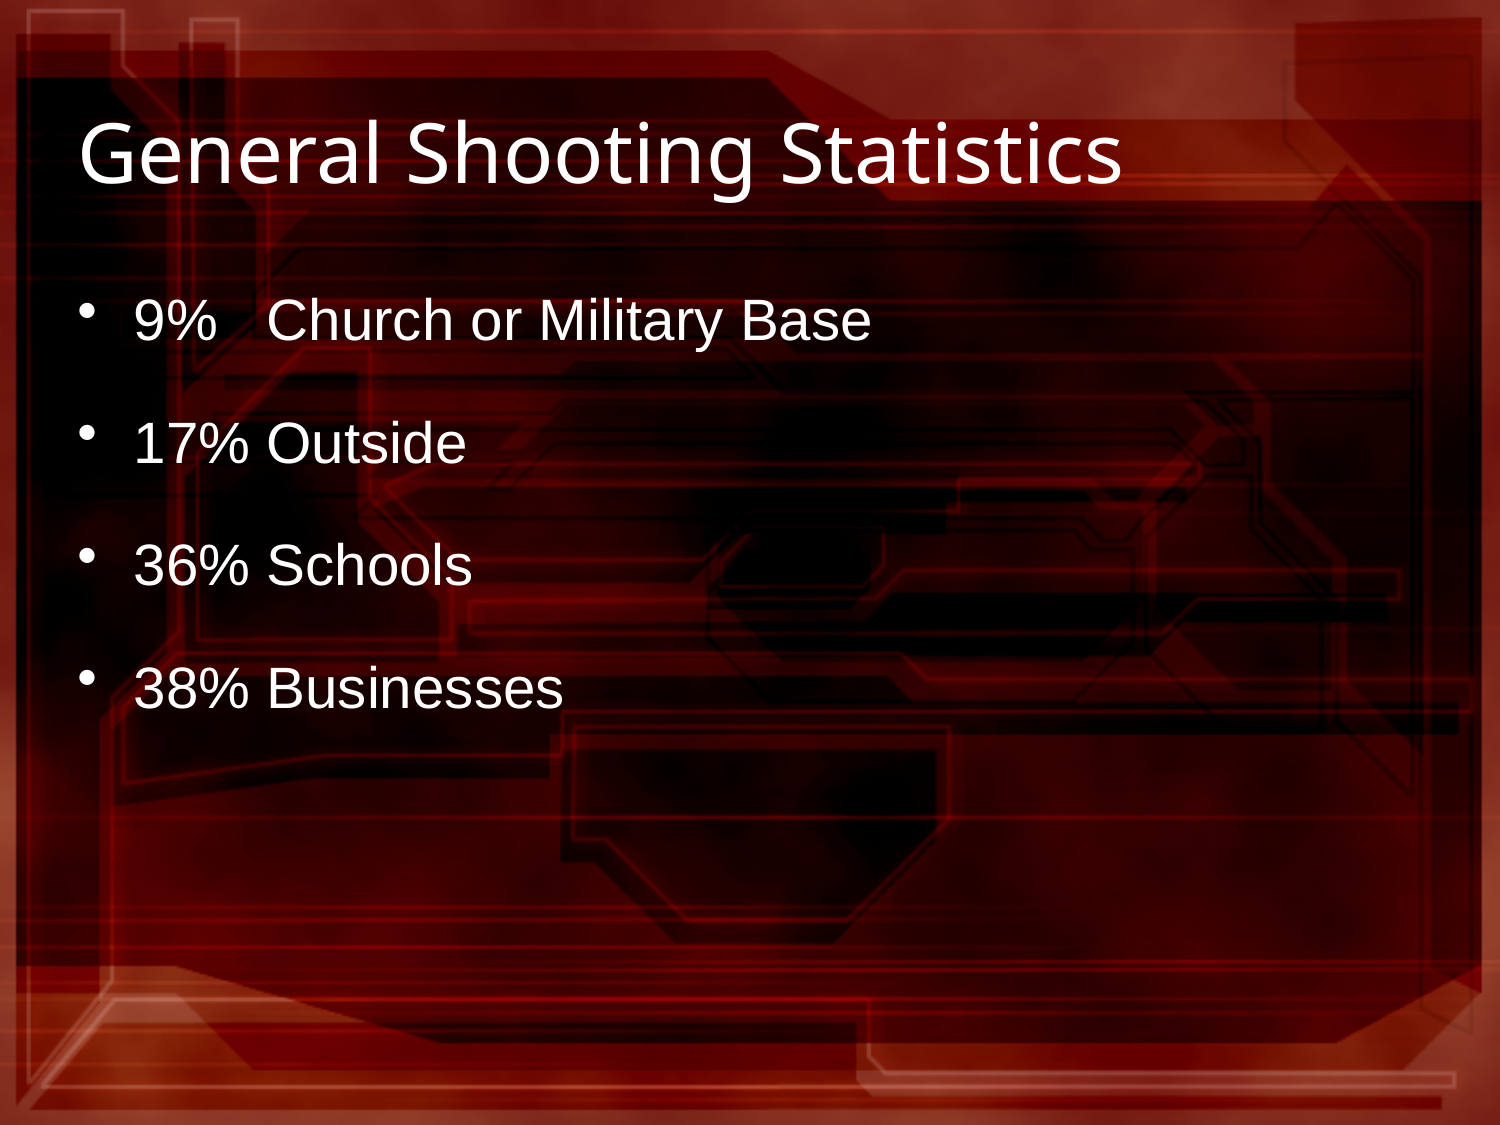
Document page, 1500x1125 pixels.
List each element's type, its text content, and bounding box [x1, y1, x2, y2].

title General Shooting Statistics [62, 42, 1438, 258]
list 9% Church or Military Base 17% Outside 36% Schools 38% Businesses [62, 275, 1438, 1013]
picture [0, 0, 1500, 1125]
